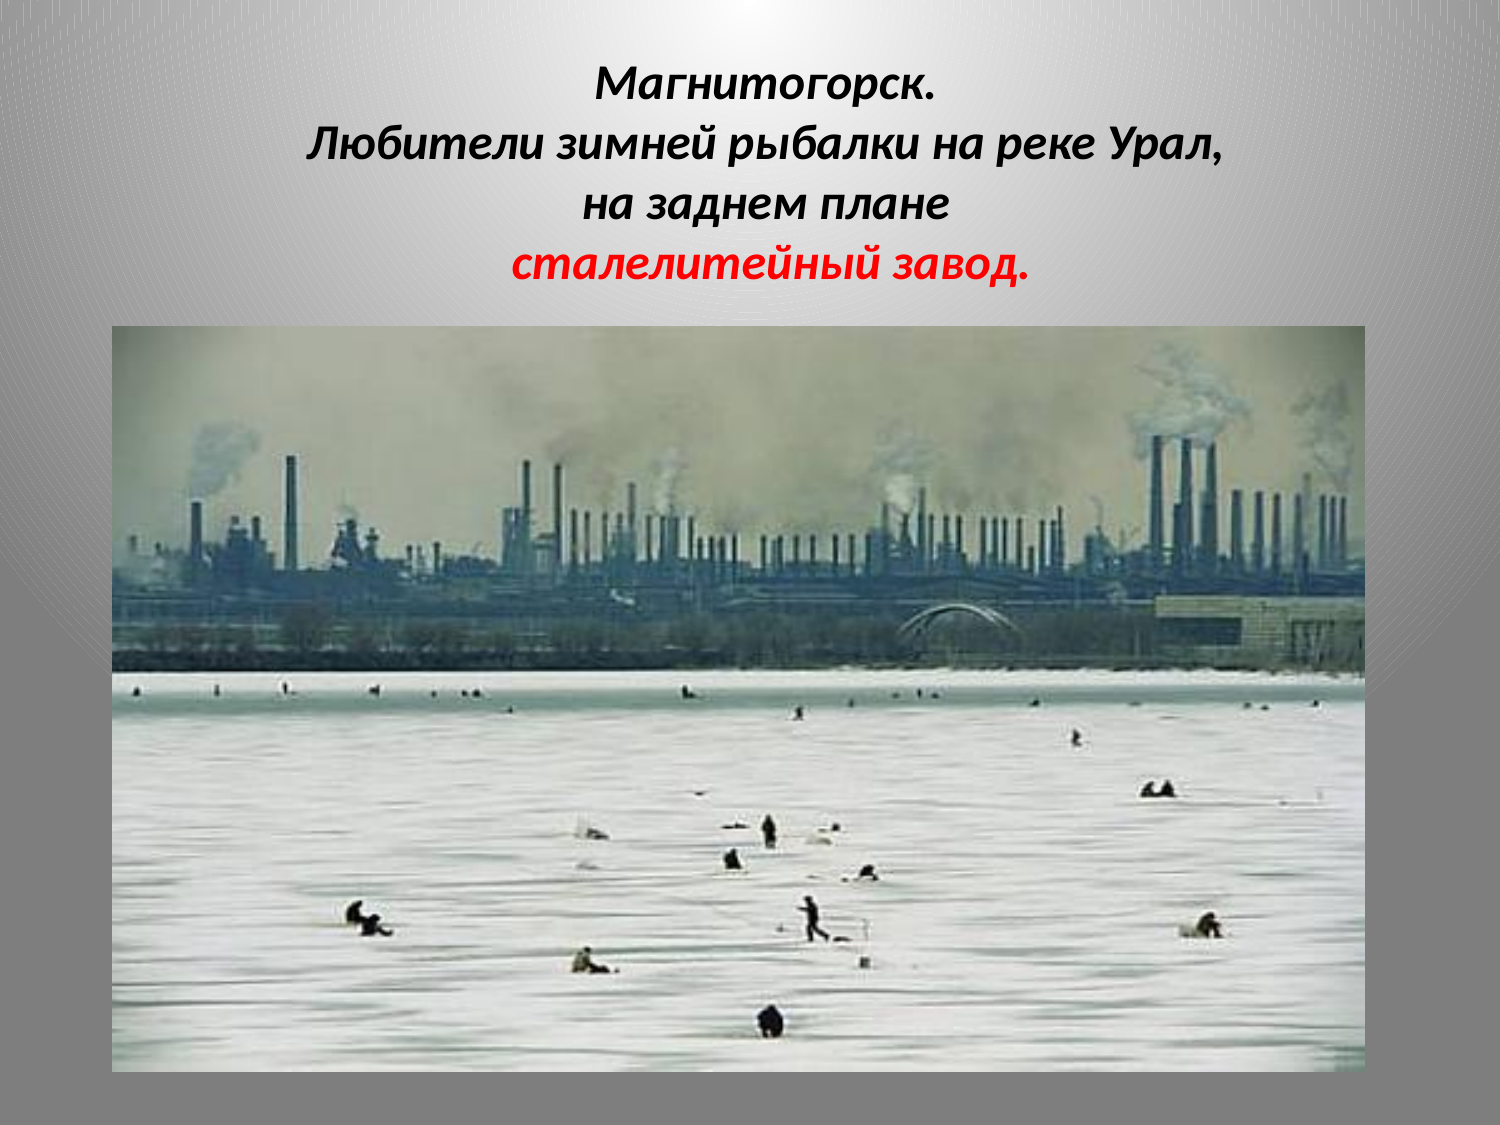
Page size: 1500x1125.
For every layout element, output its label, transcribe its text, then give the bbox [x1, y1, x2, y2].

picture [111, 326, 1365, 1072]
text_box Магнитогорск. Любители зимней рыбалки на реке Урал, на заднем плане сталелитейный завод. [183, 42, 1360, 298]
